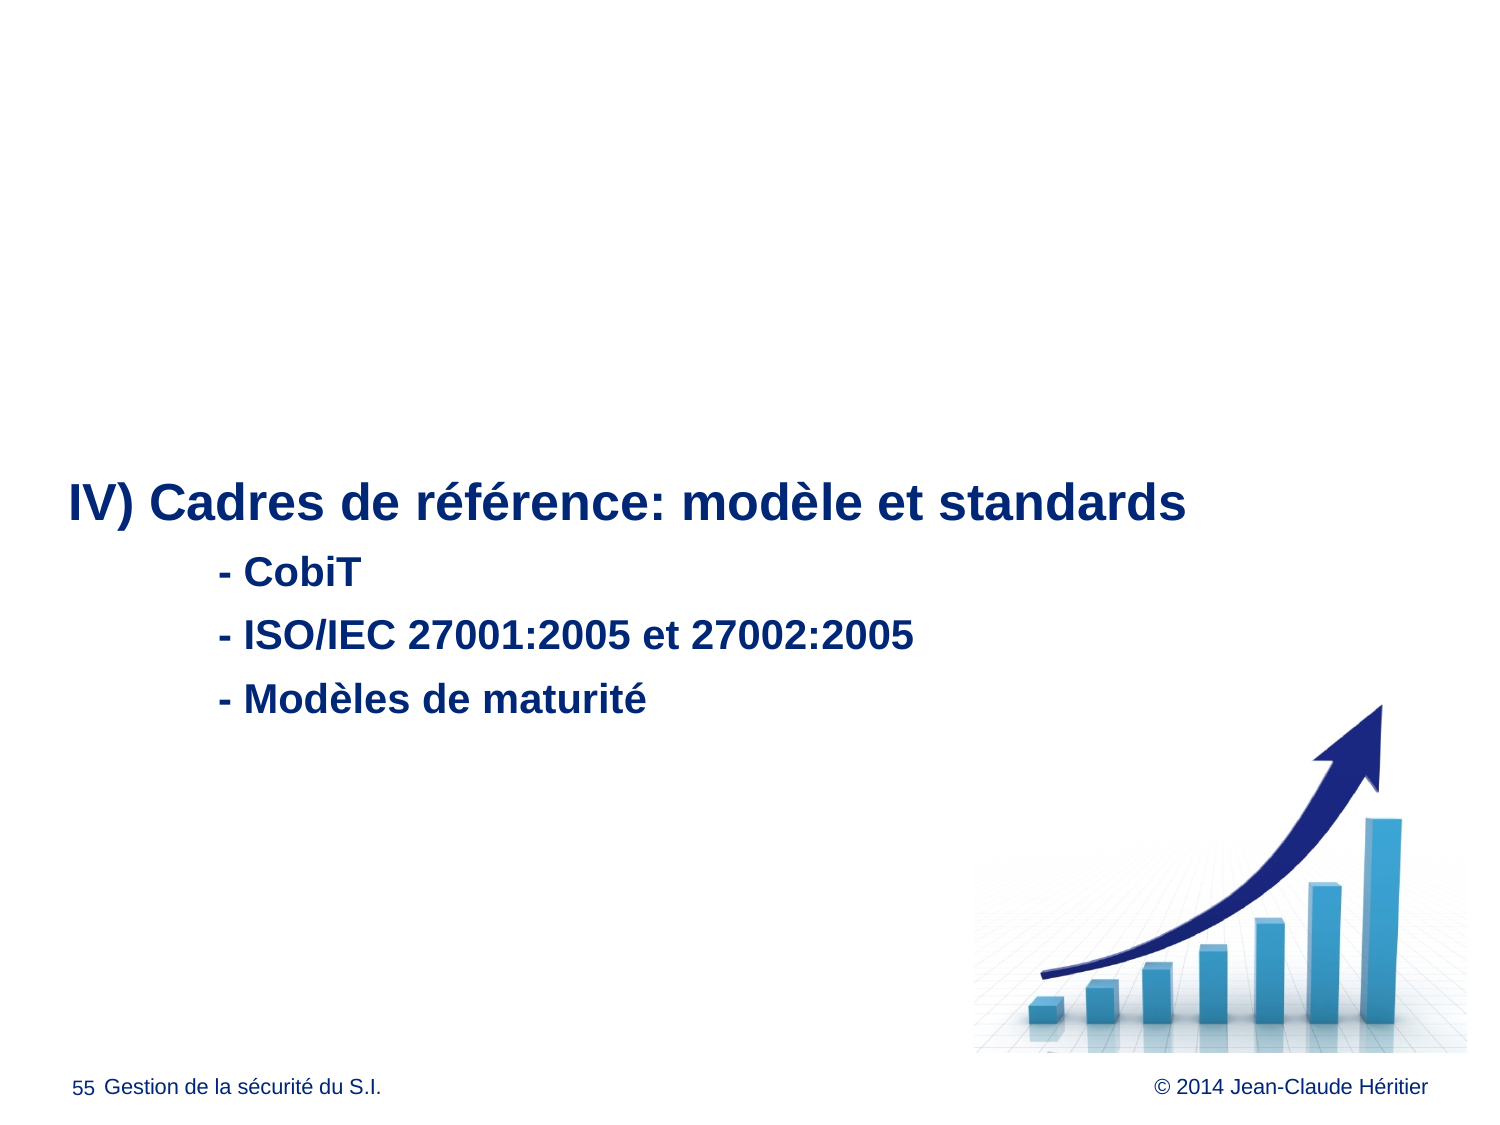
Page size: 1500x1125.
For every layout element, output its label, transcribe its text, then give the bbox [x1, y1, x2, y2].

text_box IV) Cadres de référence: modèle et standards - CobiT - ISO/IEC 27001:2005 et 27002:2005 - Modèles de maturité [68, 467, 1258, 539]
picture [974, 683, 1467, 1053]
